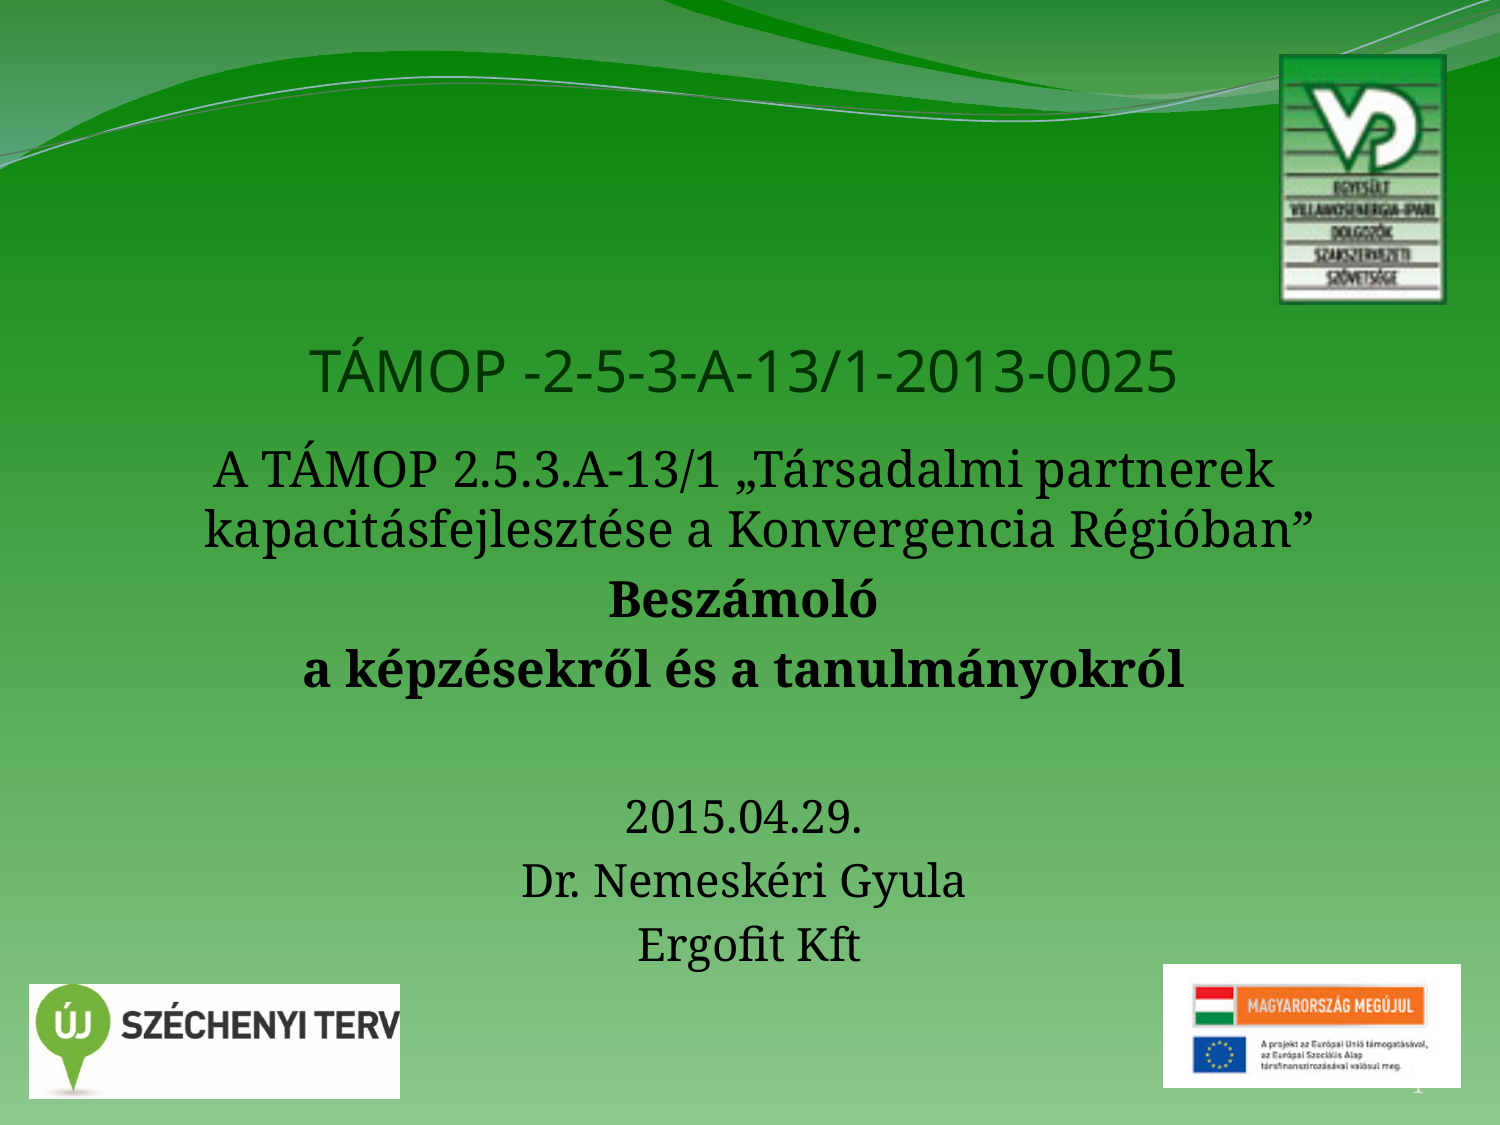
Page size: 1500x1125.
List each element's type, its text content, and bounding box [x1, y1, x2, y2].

list TÁMOP -2-5-3-A-13/1-2013-0025 A TÁMOP 2.5.3.A-13/1 „Társadalmi partnerek kapacitásfejlesztése a Konvergencia Régióban” Beszámoló a képzésekről és a tanulmányokról 2015.04.29. Dr. Nemeskéri Gyula Ergofit Kft [29, 326, 1460, 954]
picture [1163, 963, 1461, 1088]
picture [29, 983, 400, 1099]
picture [1279, 54, 1448, 306]
